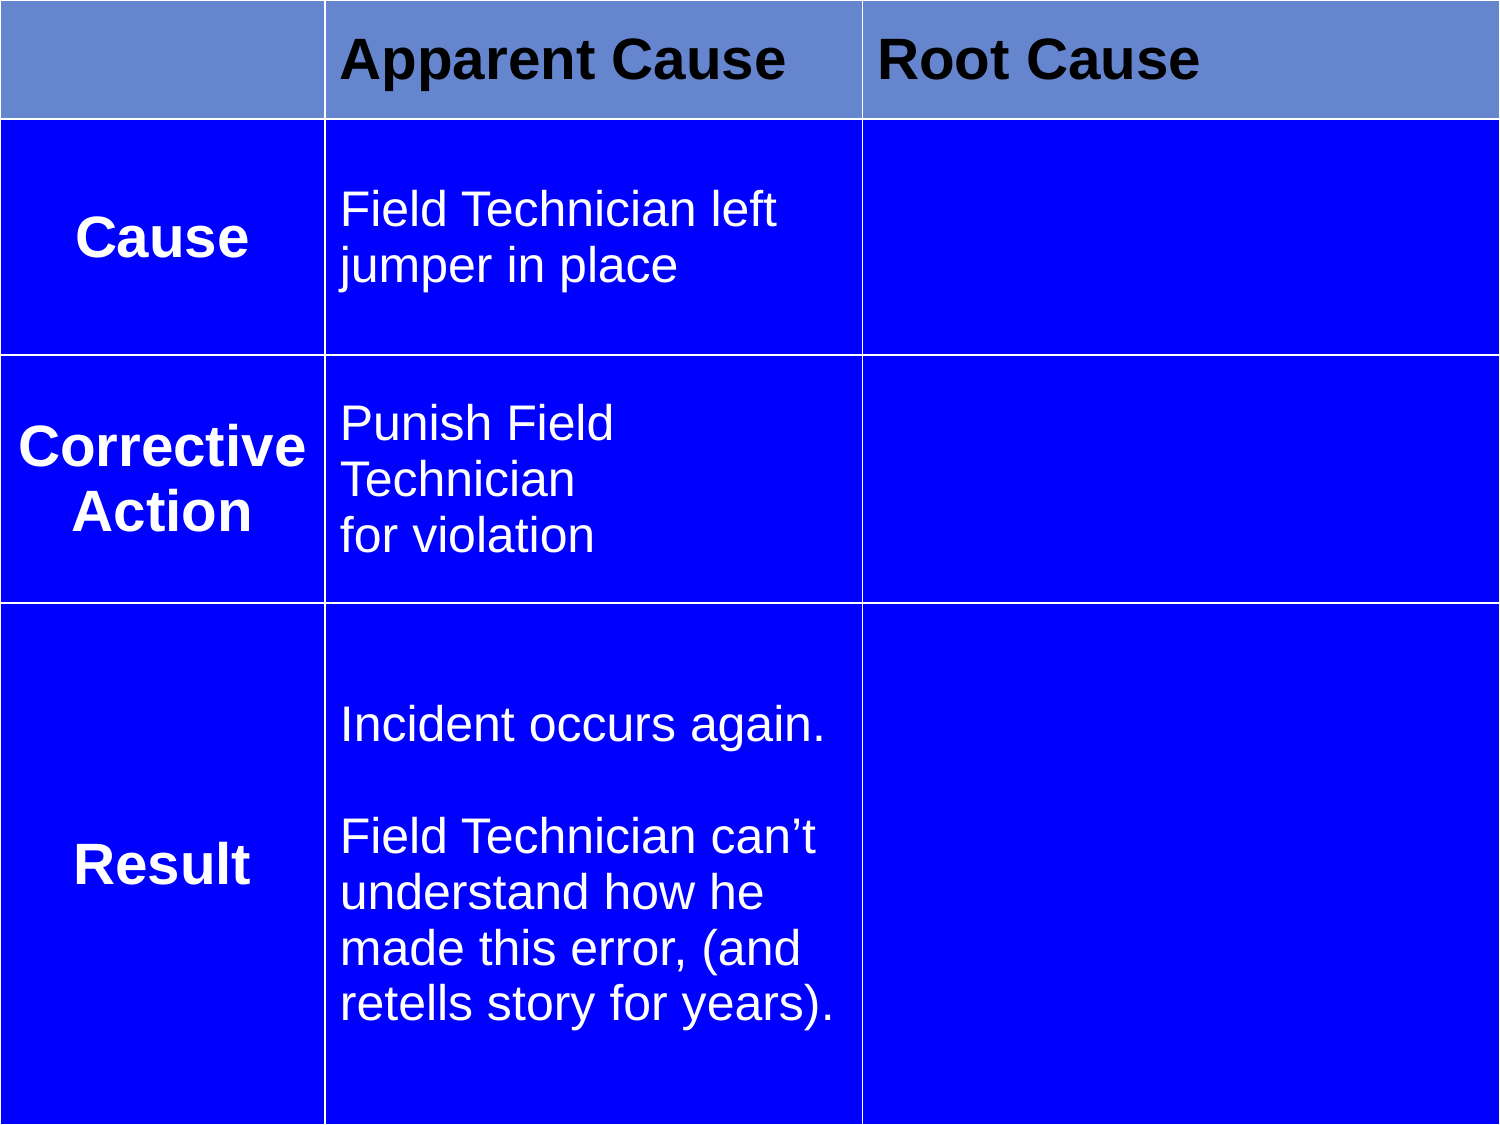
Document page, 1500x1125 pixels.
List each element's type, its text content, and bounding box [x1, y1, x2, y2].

table_cell Incident occurs again. Field Technician can’t understand how he made this error, (and retells story for years). [326, 604, 862, 1124]
table_cell [863, 120, 1499, 354]
table_header [1, 1, 324, 118]
table_header Apparent Cause [326, 1, 862, 118]
table_header Root Cause [863, 1, 1499, 118]
table_cell Corrective Action [1, 356, 324, 602]
table_cell Cause [1, 120, 324, 354]
table_cell [863, 356, 1499, 602]
table_cell [863, 604, 1499, 1124]
table_cell Field Technician left jumper in place [326, 120, 862, 354]
table_cell Punish Field Technician for violation [326, 356, 862, 602]
table_cell Result [1, 604, 324, 1124]
